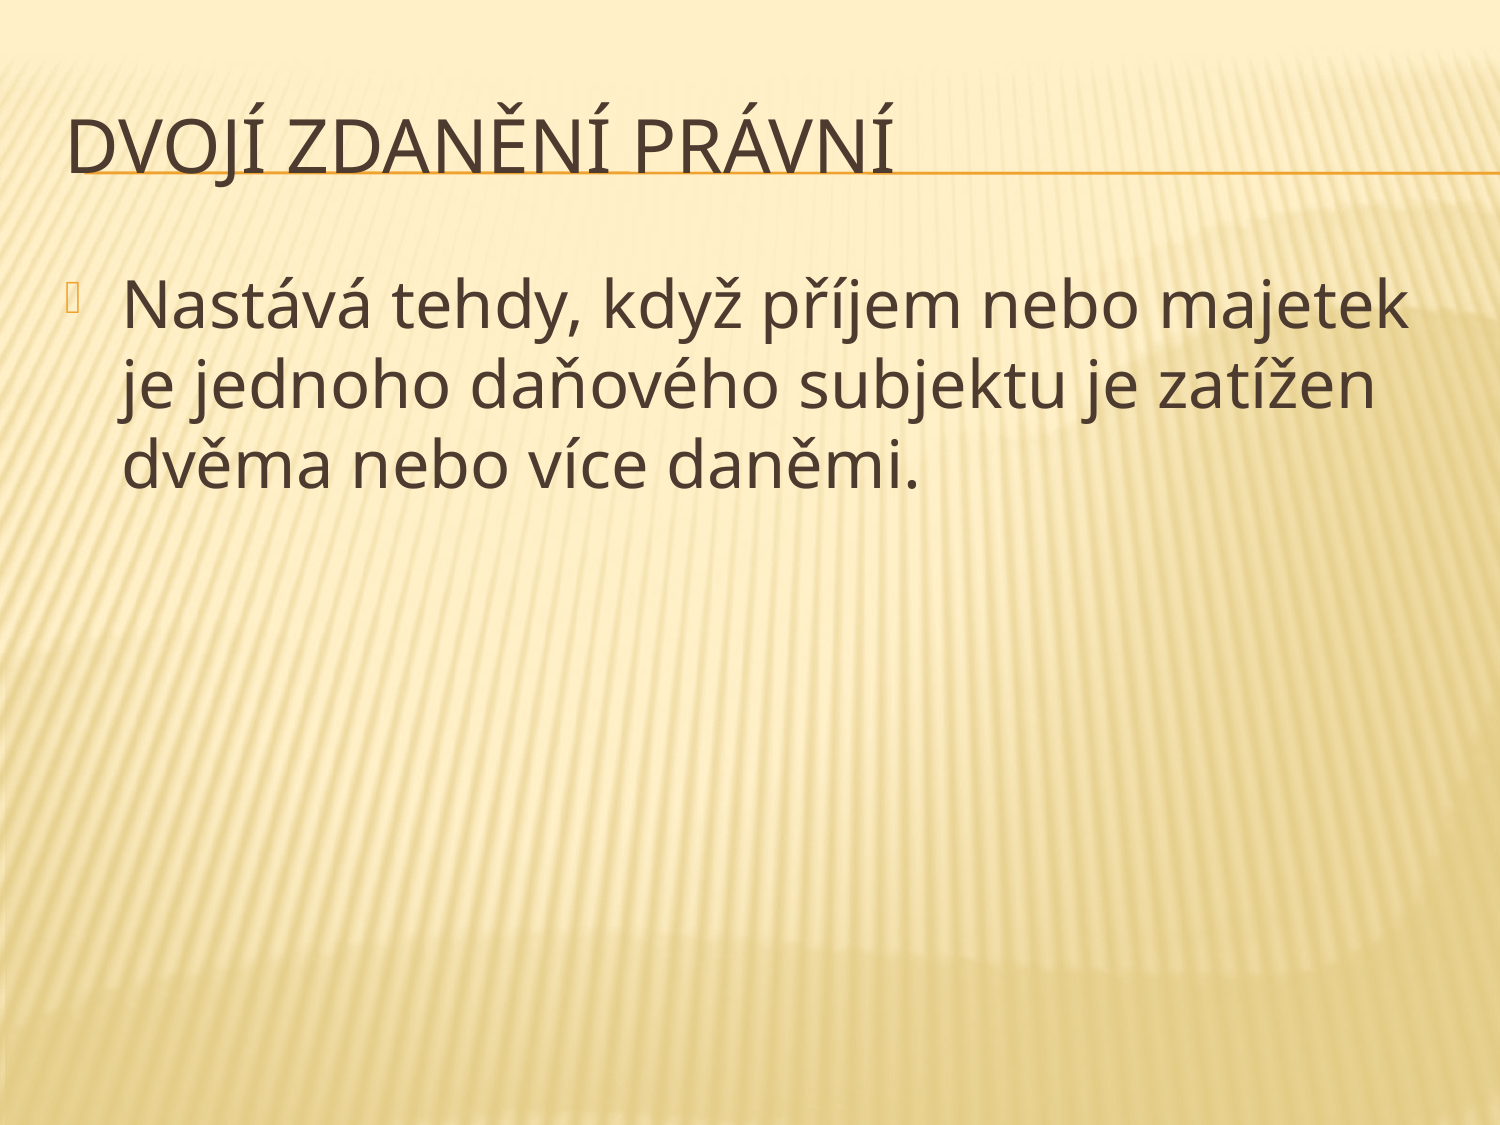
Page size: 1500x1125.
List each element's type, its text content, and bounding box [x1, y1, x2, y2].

list Nastává tehdy, když příjem nebo majetek je jednoho daňového subjektu je zatížen dvěma nebo více daněmi. [50, 254, 1475, 998]
title Dvojí zdanění Právní [50, 75, 1475, 213]
